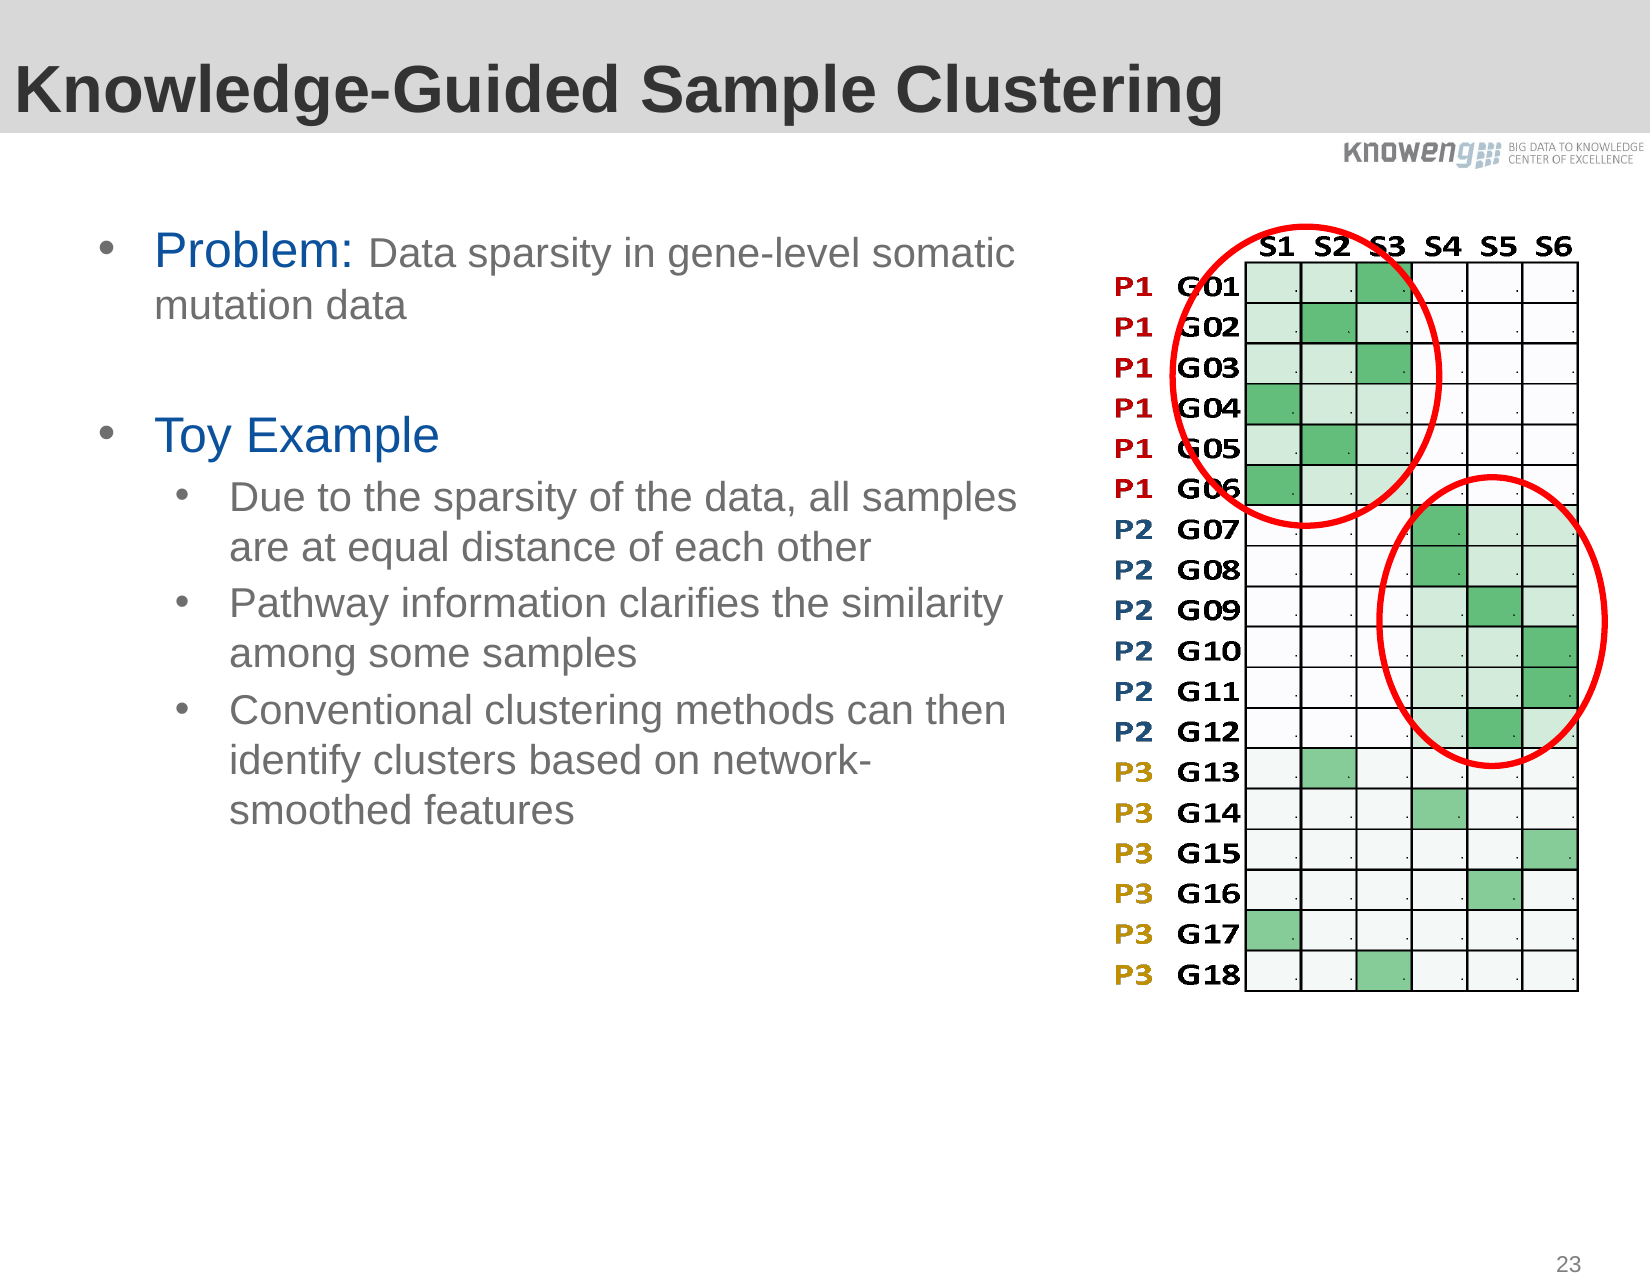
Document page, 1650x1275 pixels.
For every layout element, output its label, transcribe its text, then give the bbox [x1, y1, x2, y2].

list Problem: Data sparsity in gene-level somatic mutation data Toy Example Due to the sparsity of the data, all samples are at equal distance of each other Pathway information clarifies the similarity among some samples Conventional clustering methods can then identify clusters based on network-smoothed features [64, 210, 1046, 1180]
title Knowledge-Guided Sample Clustering [0, 0, 1650, 133]
picture [1105, 221, 1580, 993]
slide_number 23 [1383, 1242, 1596, 1273]
picture [1337, 134, 1650, 173]
text_box [1584, 538, 1605, 706]
